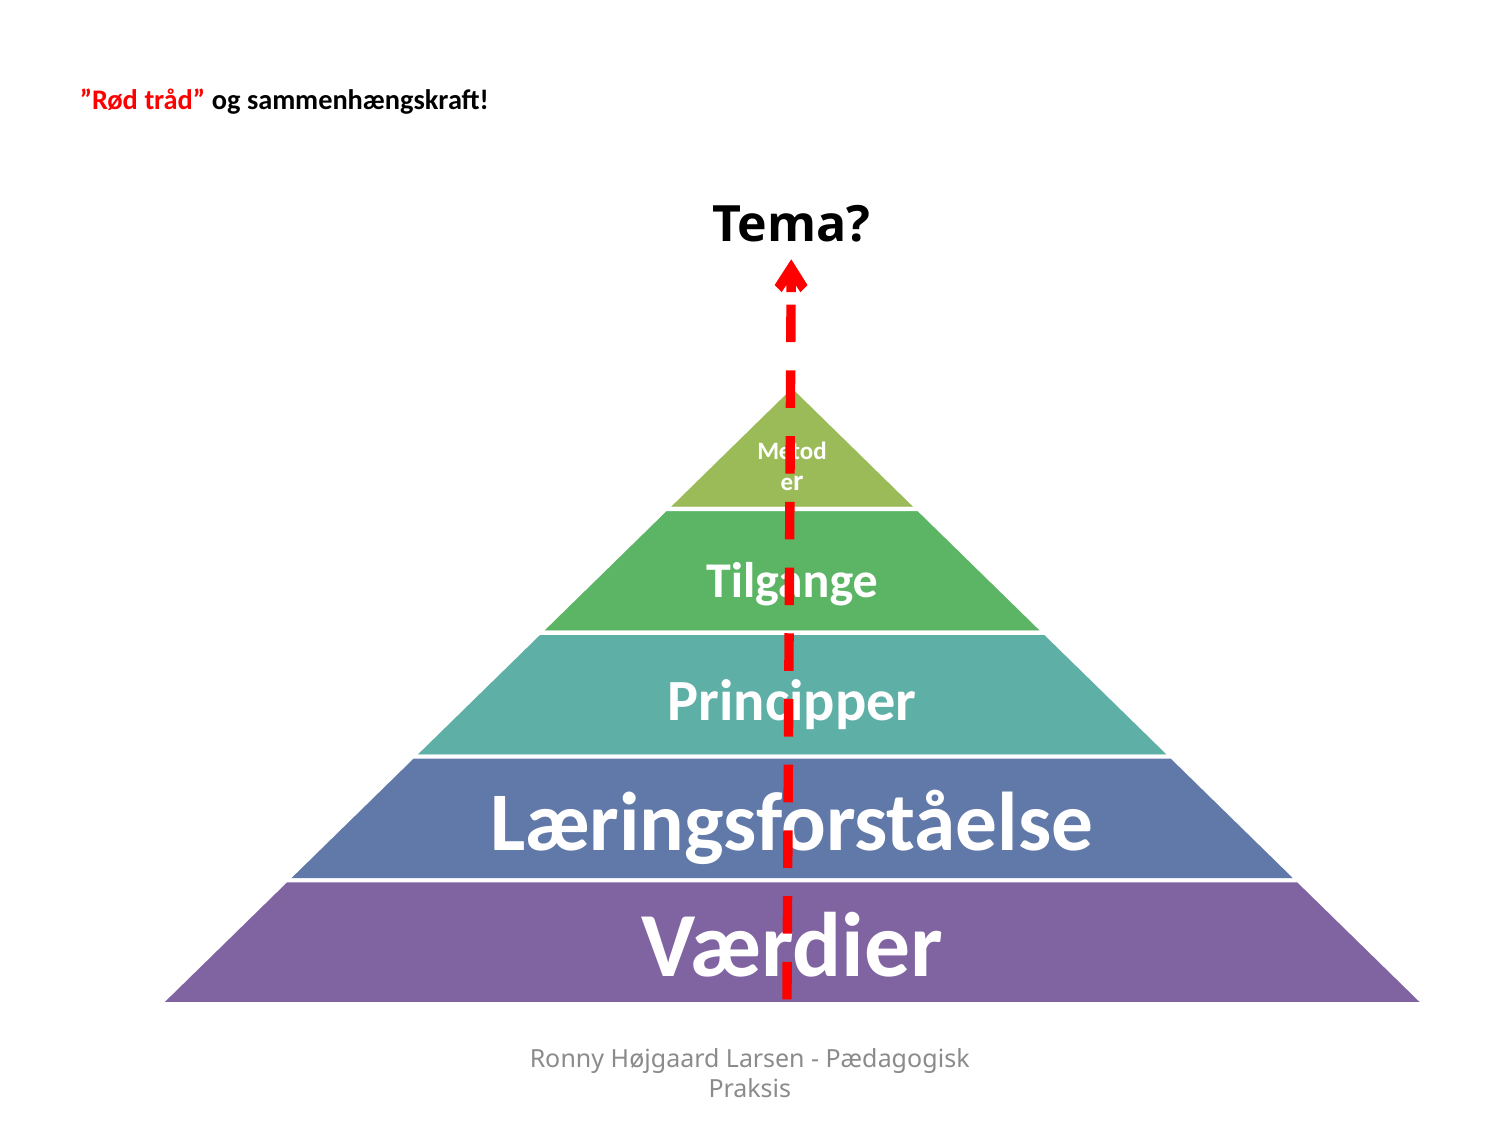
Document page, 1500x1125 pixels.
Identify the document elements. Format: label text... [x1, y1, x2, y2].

footer Ronny Højgaard Larsen - Pædagogisk Praksis [512, 1042, 988, 1103]
text_box Tema? [501, 184, 1081, 260]
title ”Rød tråd” og sammenhængskraft! [64, 30, 1416, 162]
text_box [786, 259, 792, 1000]
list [794, 385, 1426, 1005]
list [159, 385, 784, 1005]
